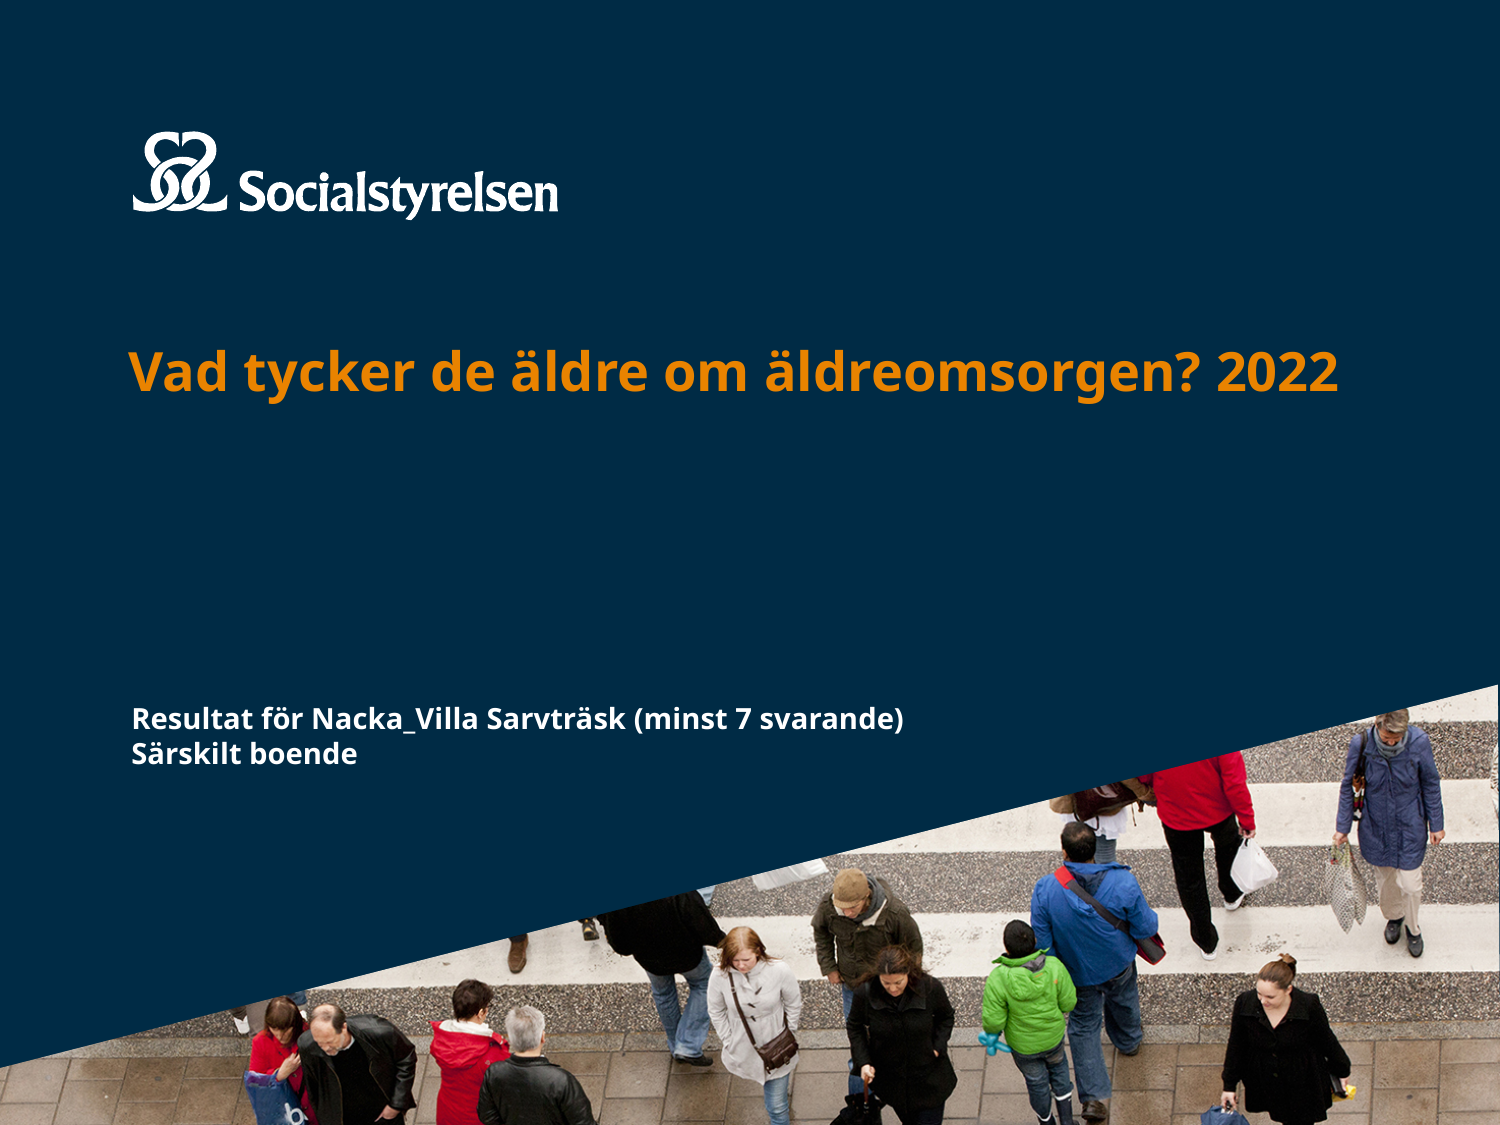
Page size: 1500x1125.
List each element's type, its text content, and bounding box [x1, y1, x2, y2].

title Vad tycker de äldre om äldreomsorgen? 2022 [128, 337, 1404, 519]
picture [0, 684, 1500, 1125]
